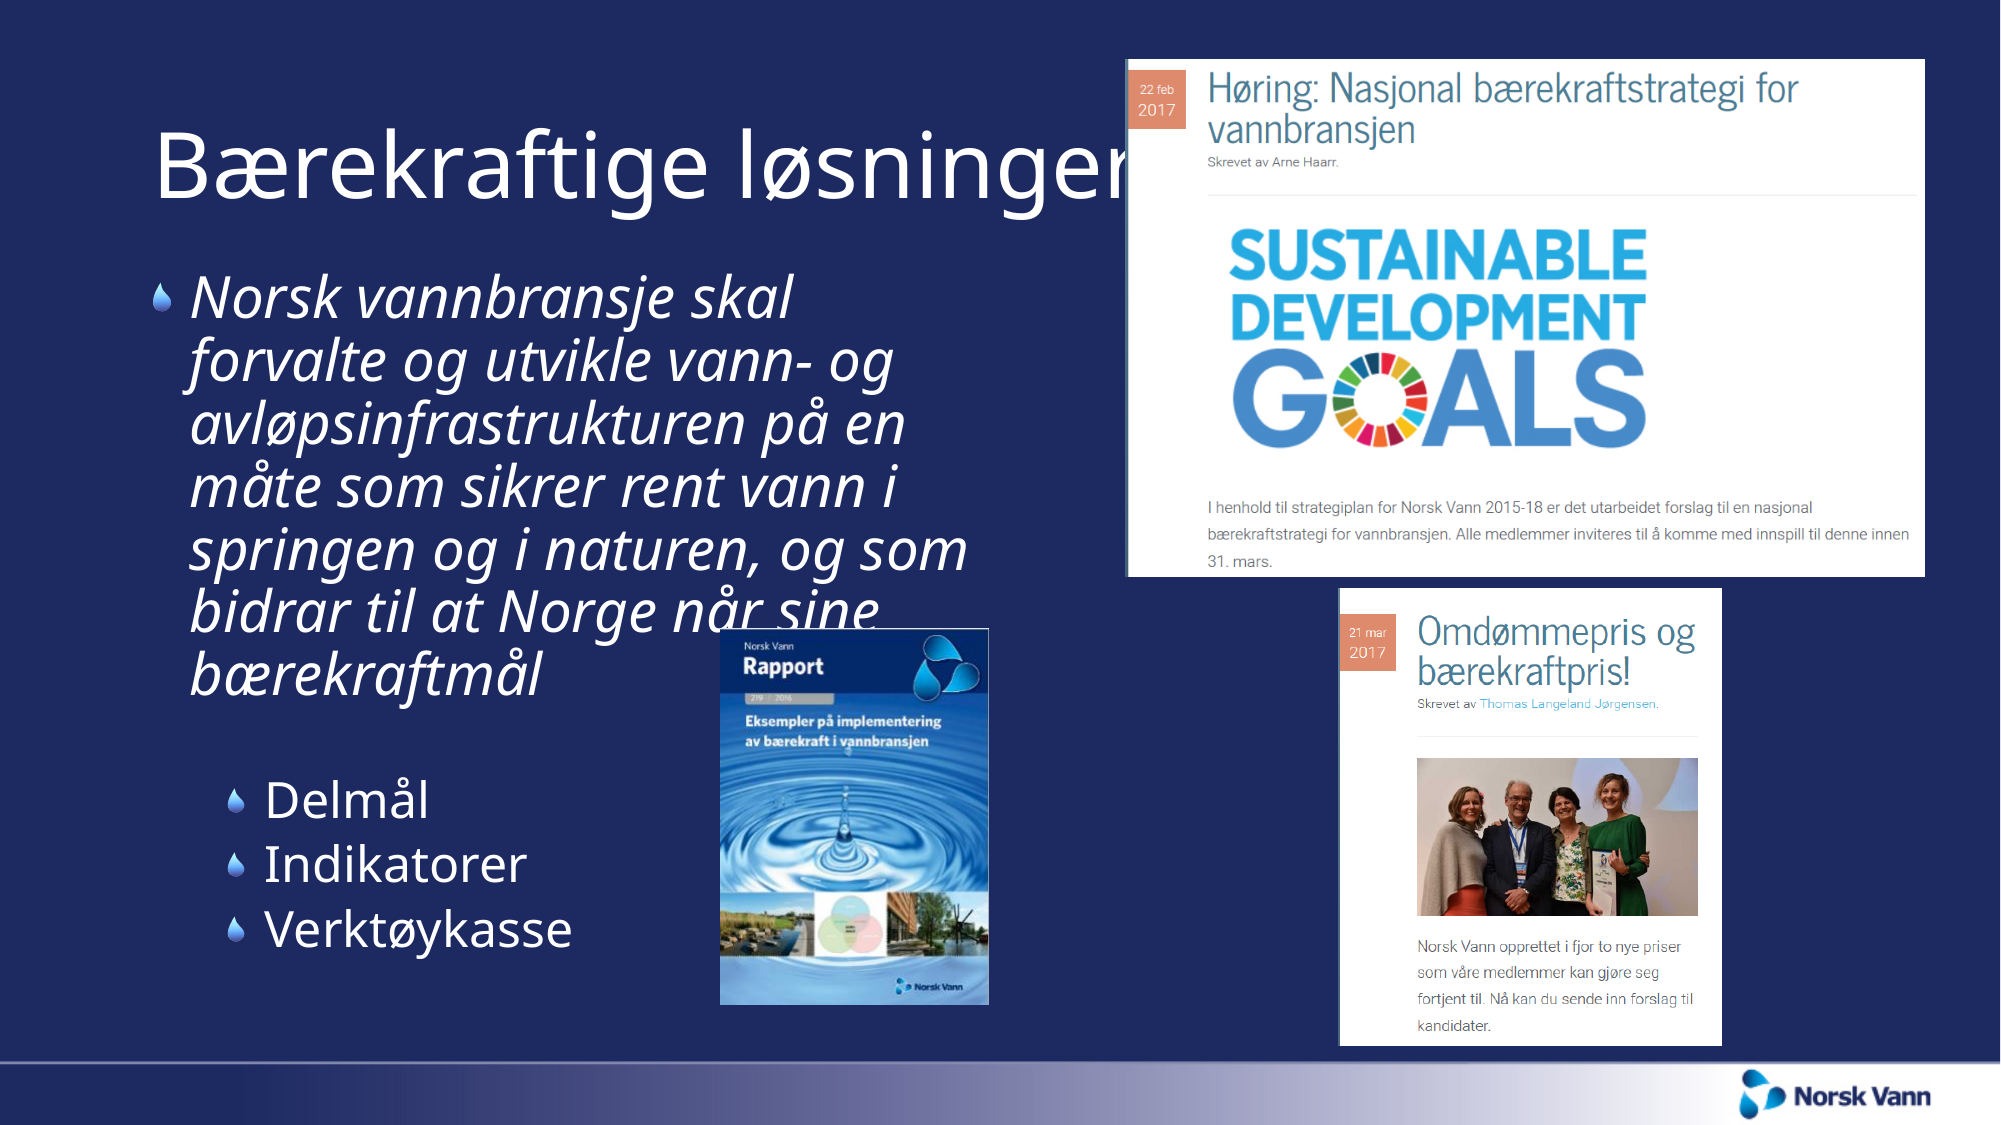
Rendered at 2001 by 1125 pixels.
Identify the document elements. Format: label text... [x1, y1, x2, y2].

picture [0, 0, 2001, 1125]
list Norsk vannbransje skal forvalte og utvikle vann- og avløpsinfrastrukturen på en måte som sikrer rent vann i springen og i naturen, og som bidrar til at Norge når sine bærekraftmål Delmål Indikatorer Verktøykasse [137, 260, 989, 975]
title Bærekraftige løsninger [137, 59, 1125, 278]
